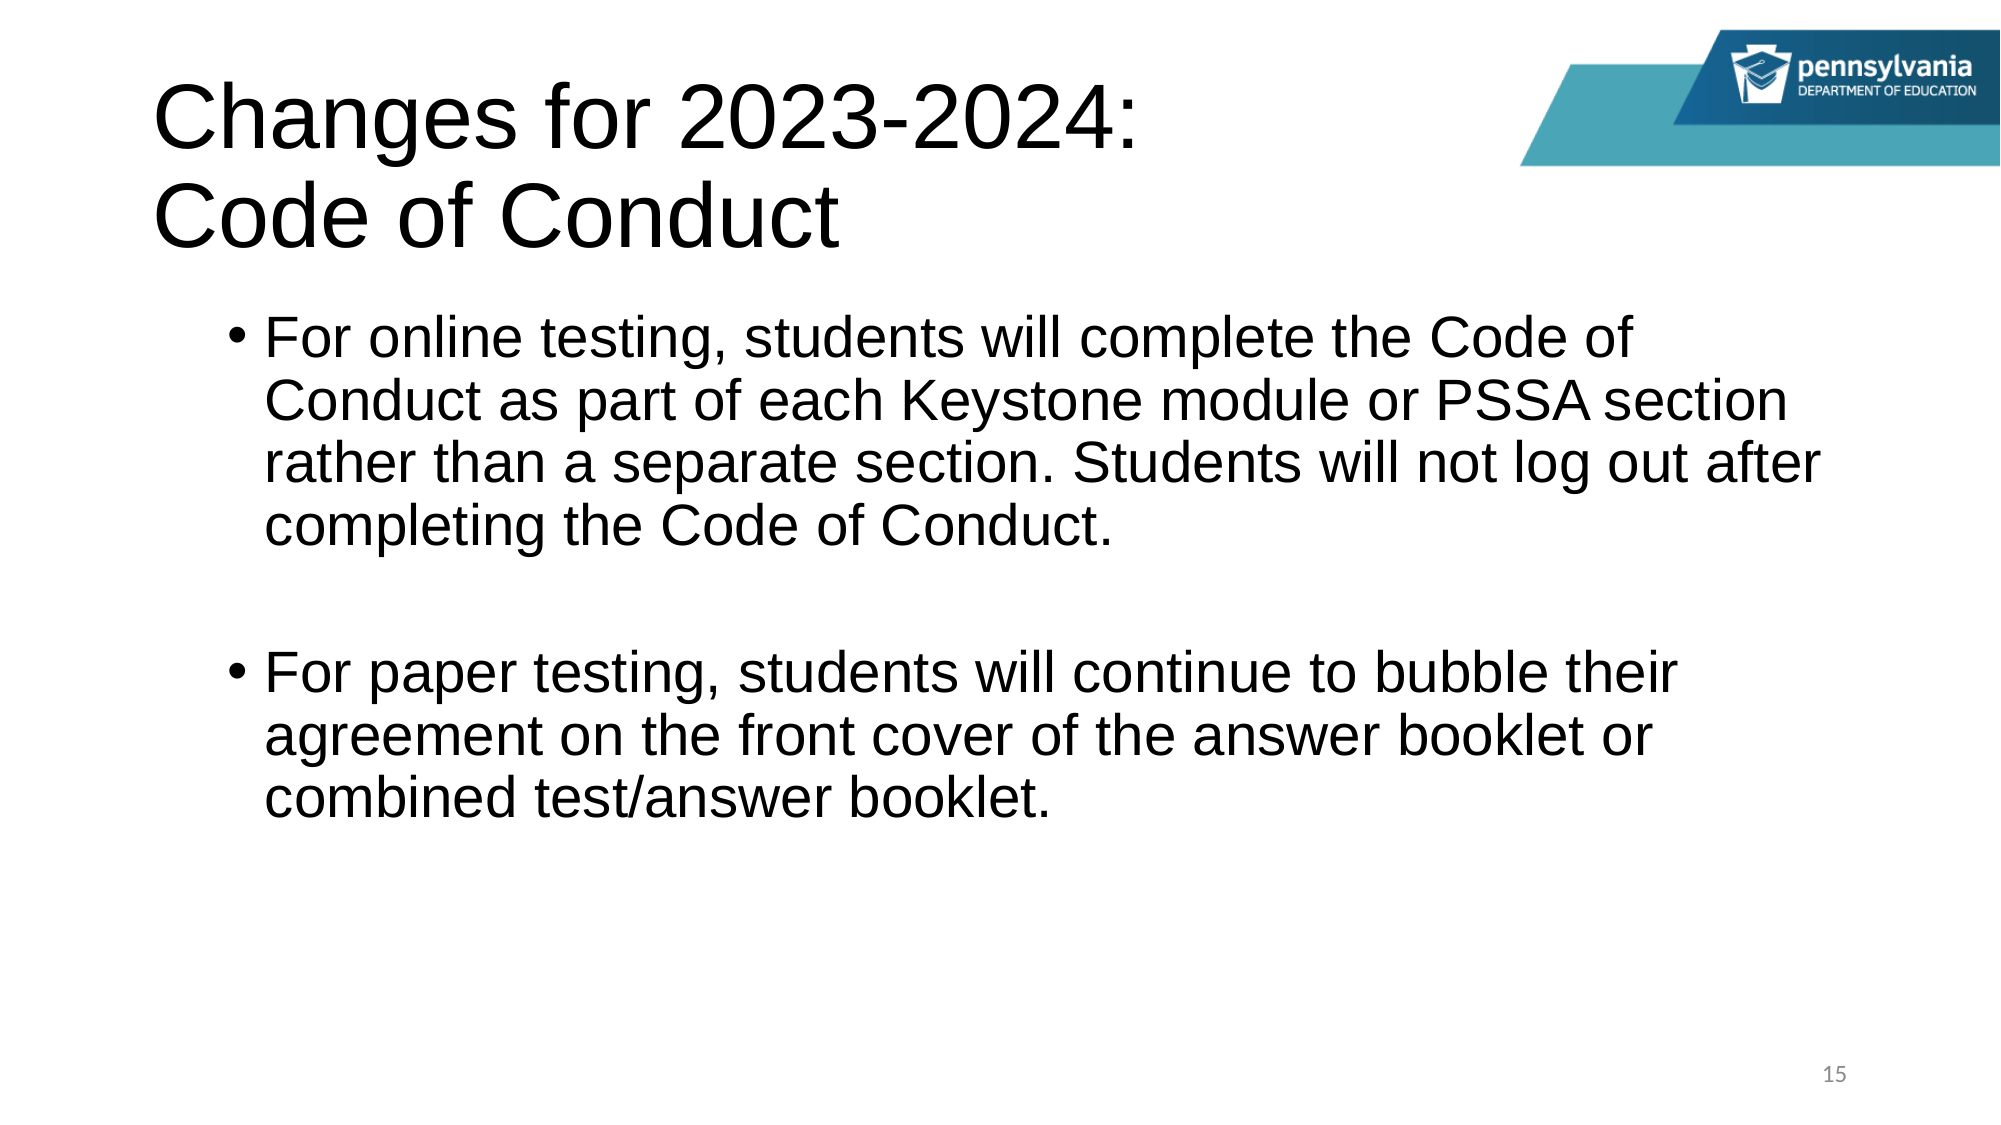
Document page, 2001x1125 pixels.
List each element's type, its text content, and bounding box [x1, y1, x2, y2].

list For online testing, students will complete the Code of Conduct as part of each Keystone module or PSSA section rather than a separate section. Students will not log out after completing the Code of Conduct. For paper testing, students will continue to bubble their agreement on the front cover of the answer booklet or combined test/answer booklet. [137, 299, 1863, 1014]
slide_number 15 [1412, 1042, 1863, 1103]
title Changes for 2023-2024: Code of Conduct [137, 59, 1863, 278]
picture [275, 0, 2000, 220]
